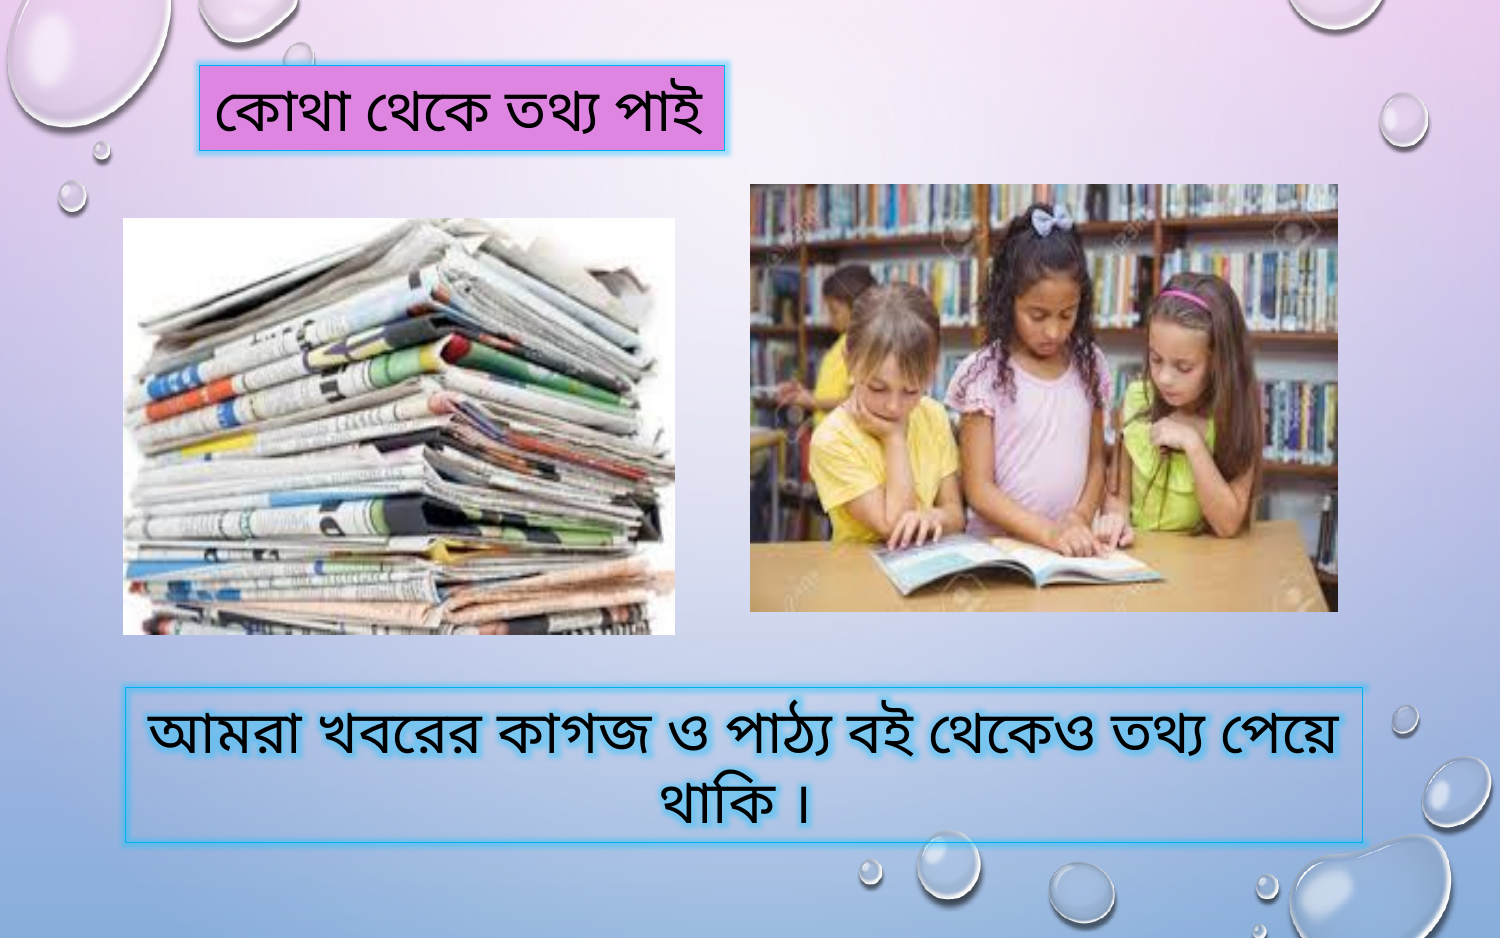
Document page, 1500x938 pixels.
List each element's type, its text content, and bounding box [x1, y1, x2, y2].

picture [0, 0, 1500, 938]
text_box কোথা থেকে তথ্য পাই [199, 65, 725, 151]
text_box আমরা খবরের কাগজ ও পাঠ্য বই থেকেও তথ্য পেয়ে থাকি । [125, 687, 1363, 843]
